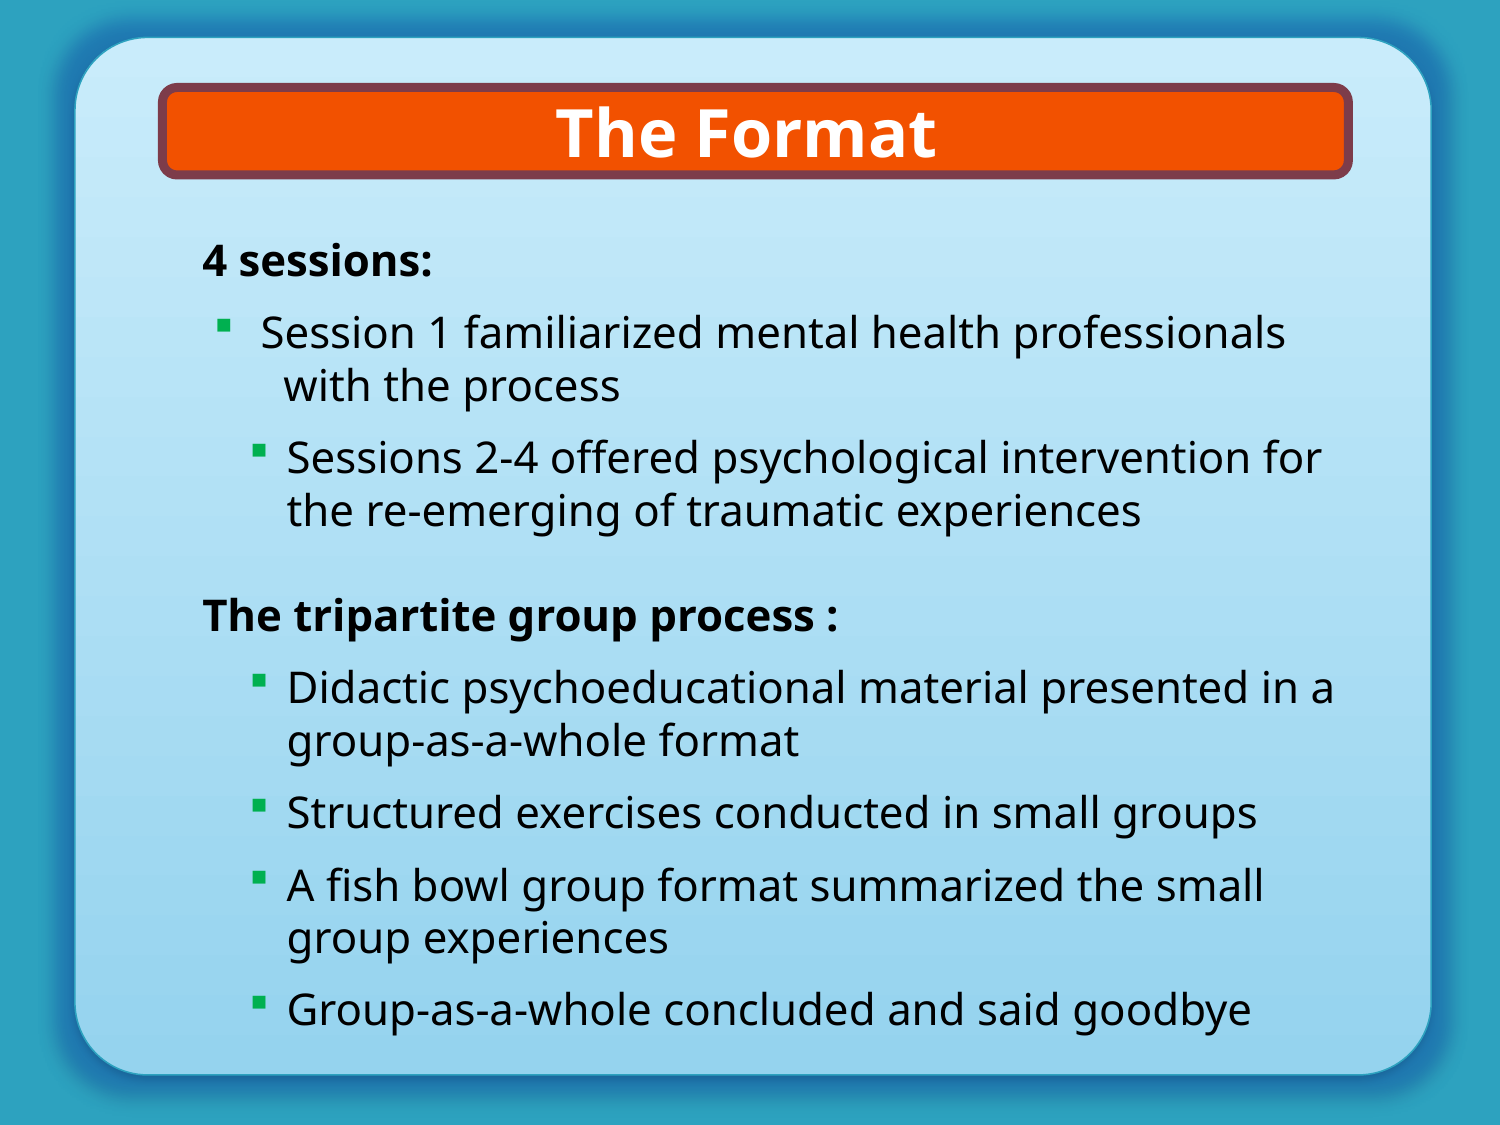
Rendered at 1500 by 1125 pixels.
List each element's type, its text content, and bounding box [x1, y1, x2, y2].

text_box [74, 36, 1432, 1076]
text_box The Format [157, 82, 1353, 180]
text_box 4 sessions: Session 1 familiarized mental health professionals with the process Sessions 2-4 offered psychological intervention for the re-emerging of traumatic experiences The tripartite group process : Didactic psychoeducational material presented in a group-as-a-whole format Structured exercises conducted in small groups A fish bowl group format summarized the small group experiences Group-as-a-whole concluded and said goodbye [187, 224, 1388, 1042]
